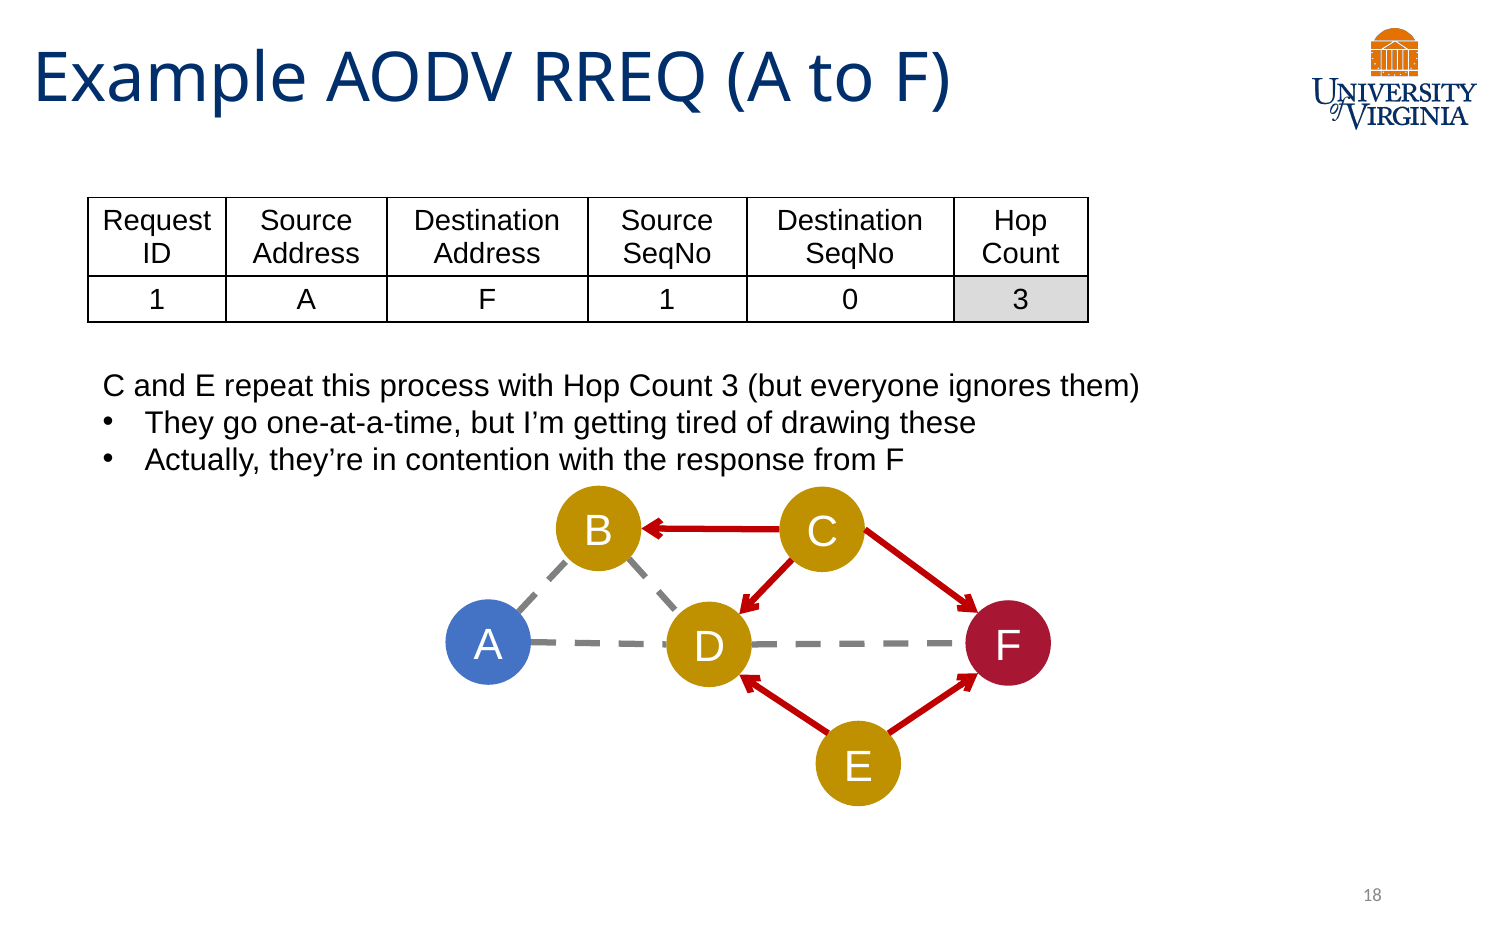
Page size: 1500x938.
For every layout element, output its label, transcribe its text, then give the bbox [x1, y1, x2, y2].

table_cell F [388, 277, 587, 321]
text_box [628, 558, 680, 615]
picture [1312, 28, 1477, 130]
text_box C [777, 485, 867, 575]
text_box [518, 558, 569, 613]
table_header Destination SeqNo [748, 198, 953, 275]
table_header Source SeqNo [589, 198, 746, 275]
text_box C and E repeat this process with Hop Count 3 (but everyone ignores them) They go one-at-a-time, but I’m getting tired of drawing these Actually, they’re in contention with the response from F [87, 357, 1368, 485]
text_box A [443, 597, 533, 687]
text_box F [963, 598, 1054, 688]
table_header Source Address [227, 198, 386, 275]
title Example AODV RREQ (A to F) [17, 14, 1297, 145]
table_cell 1 [589, 277, 746, 321]
table_header Request ID [89, 198, 225, 275]
table_cell 3 [955, 277, 1087, 321]
text_box D [664, 599, 754, 690]
table_cell 1 [89, 277, 225, 321]
table_header Destination Address [388, 198, 587, 275]
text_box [530, 641, 667, 645]
table_cell A [227, 277, 386, 321]
text_box B [553, 485, 644, 574]
table_header Hop Count [955, 198, 1087, 275]
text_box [864, 529, 979, 614]
table_cell 0 [748, 277, 953, 321]
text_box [739, 674, 829, 734]
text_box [739, 559, 793, 615]
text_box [888, 672, 979, 734]
text_box E [813, 718, 904, 809]
slide_number 18 [1059, 868, 1397, 919]
